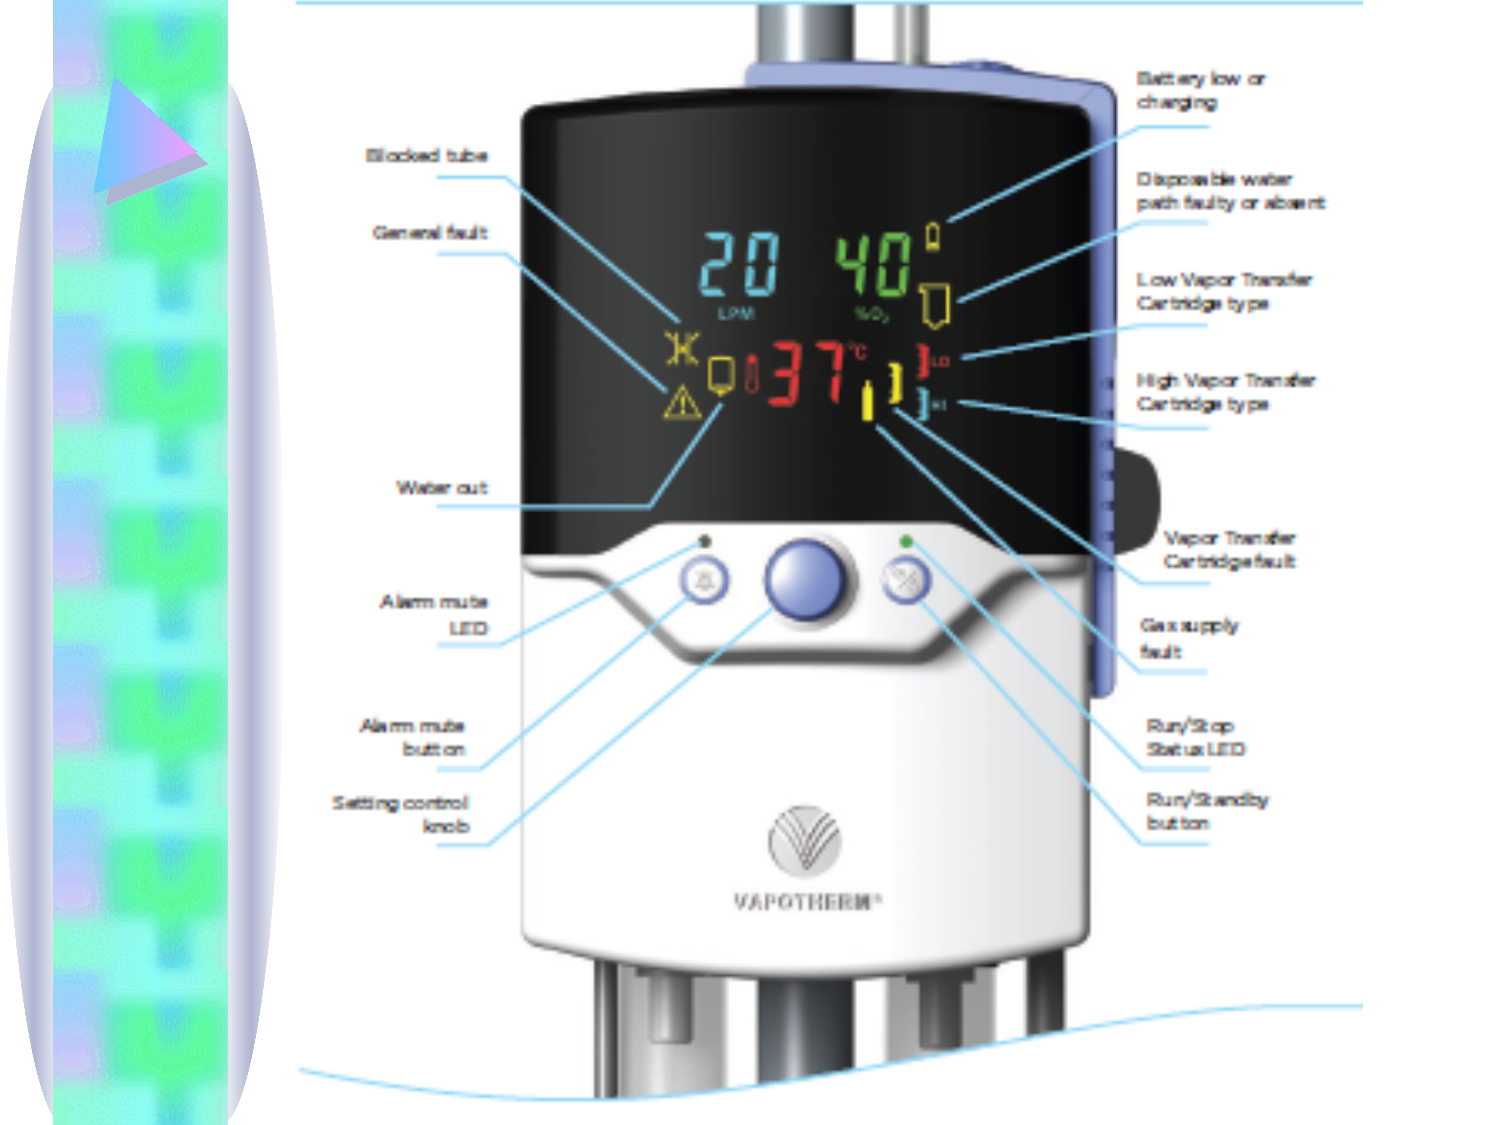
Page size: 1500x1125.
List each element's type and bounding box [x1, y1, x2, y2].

picture [53, 0, 229, 1125]
picture [287, 0, 1363, 1125]
